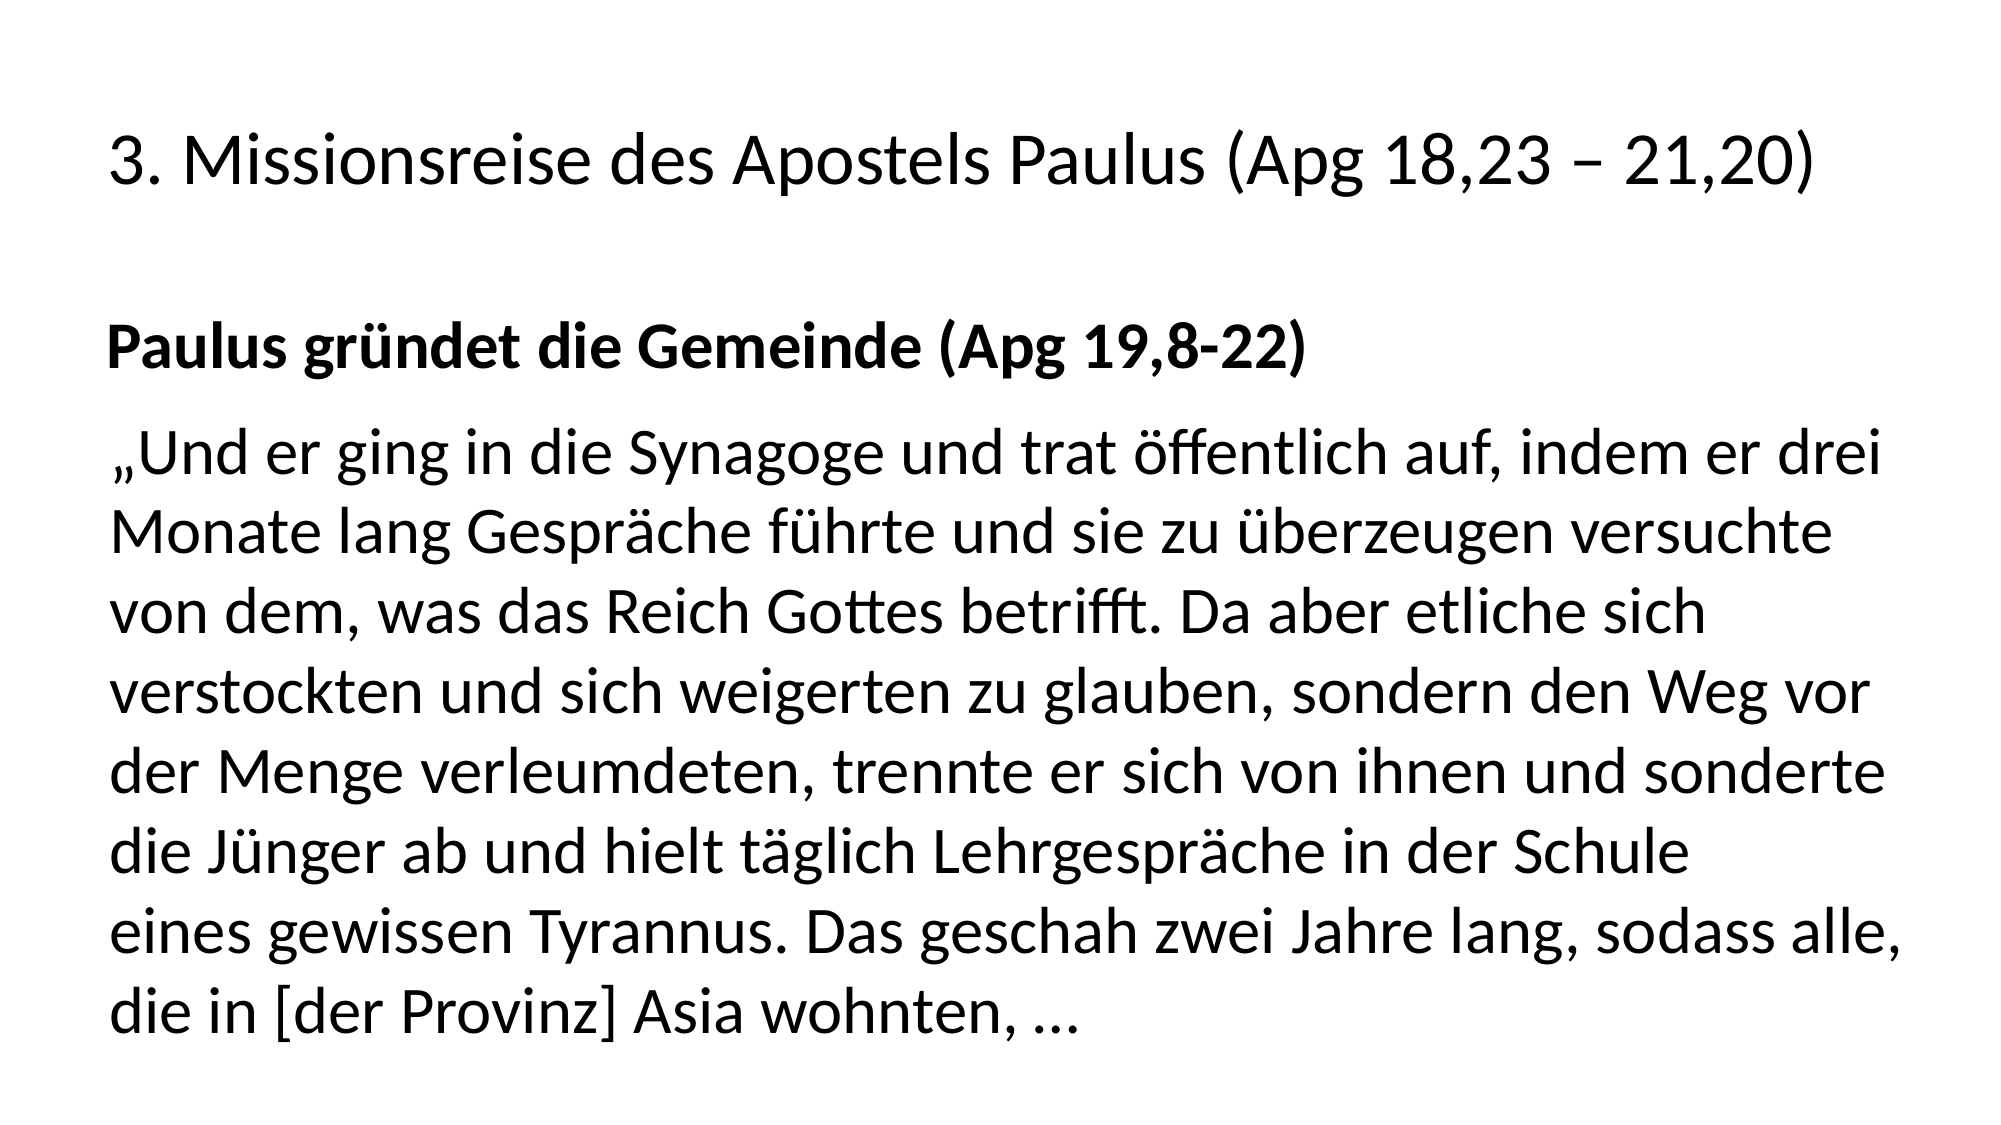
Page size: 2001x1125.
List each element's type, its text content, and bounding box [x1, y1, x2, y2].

text_box Paulus gründet die Gemeinde (Apg 19,8-22) [91, 294, 1325, 390]
text_box „Und er ging in die Synagoge und trat öffentlich auf, indem er drei Monate lang Gespräche führte und sie zu überzeugen versuchte von dem, was das Reich Gottes betrifft. Da aber etliche sich verstockten und sich weigerten zu glauben, sondern den Weg vor der Menge verleumdeten, trennte er sich von ihnen und sonderte die Jünger ab und hielt täglich Lehrgespräche in der Schule eines gewissen Tyrannus. Das geschah zwei Jahre lang, sodass alle, die in [der Provinz] Asia wohnten, … [94, 400, 1935, 1055]
text_box 3. Missionsreise des Apostels Paulus (Apg 18,23 – 21,20) [92, 102, 1834, 207]
